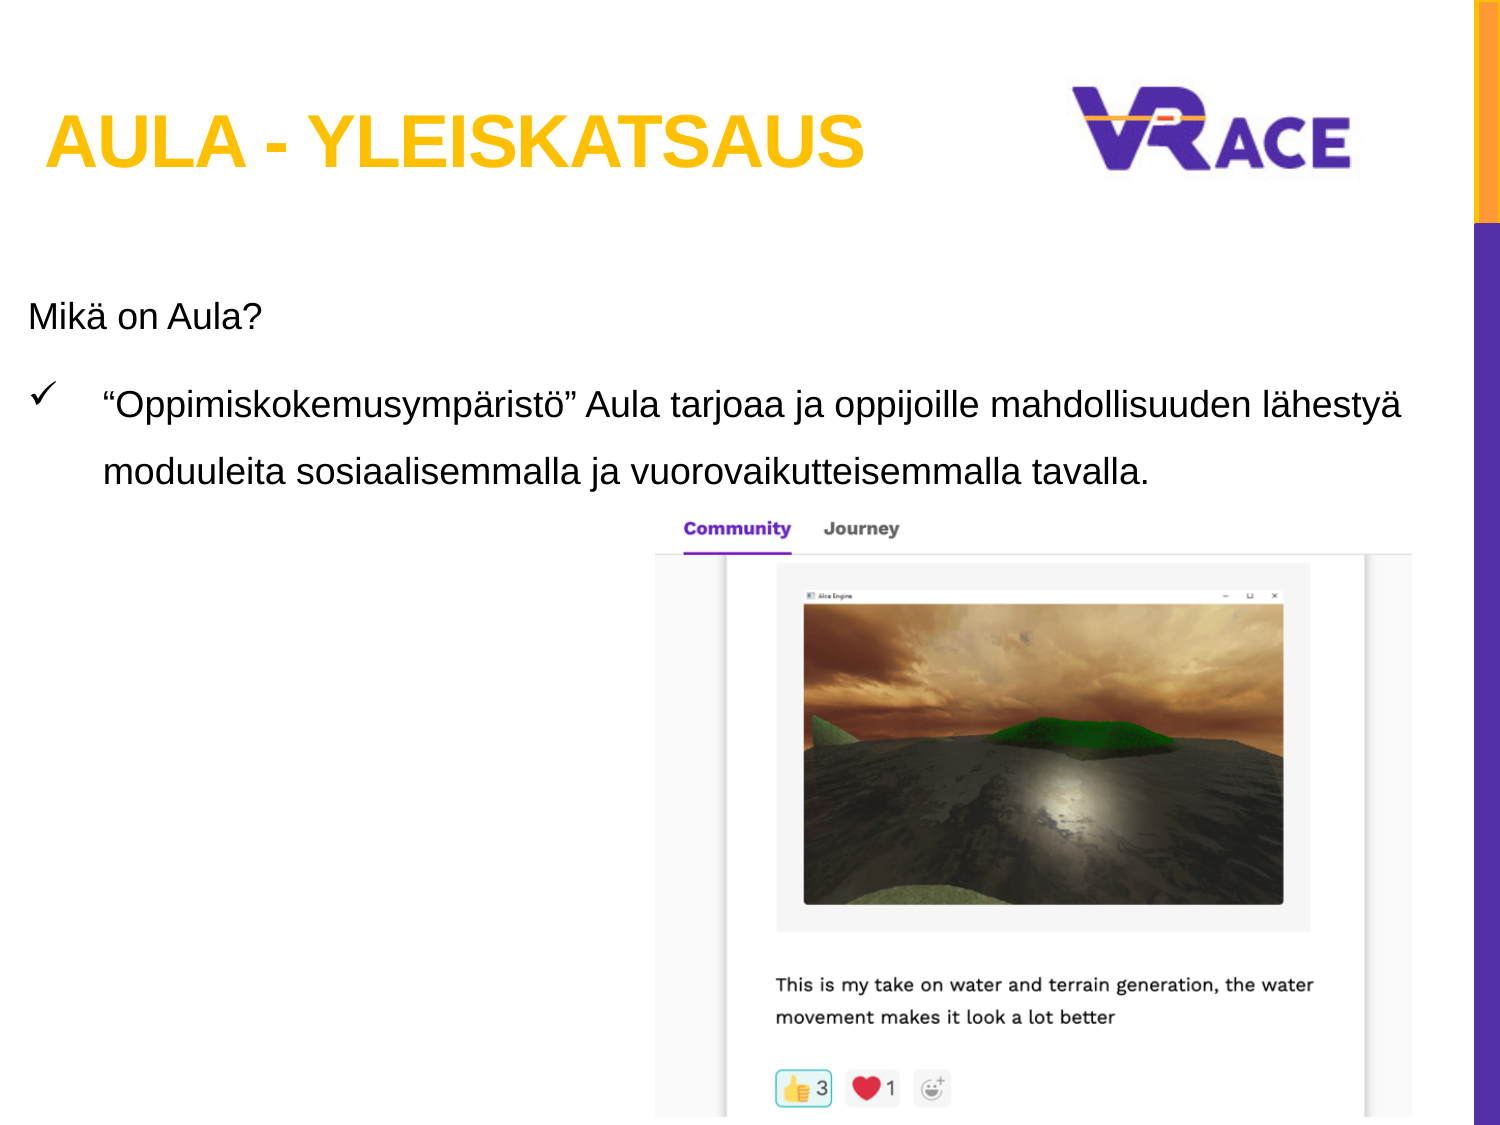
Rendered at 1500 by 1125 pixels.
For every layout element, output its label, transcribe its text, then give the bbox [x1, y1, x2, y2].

title Aula - yleiskatsaus [29, 78, 980, 190]
picture [654, 497, 1412, 1117]
text_box Mikä on Aula? “Oppimiskokemusympäristö” Aula tarjoaa ja oppijoille mahdollisuuden lähestyä moduuleita sosiaalisemmalla ja vuorovaikutteisemmalla tavalla. [12, 254, 1459, 507]
picture [1057, 39, 1374, 222]
